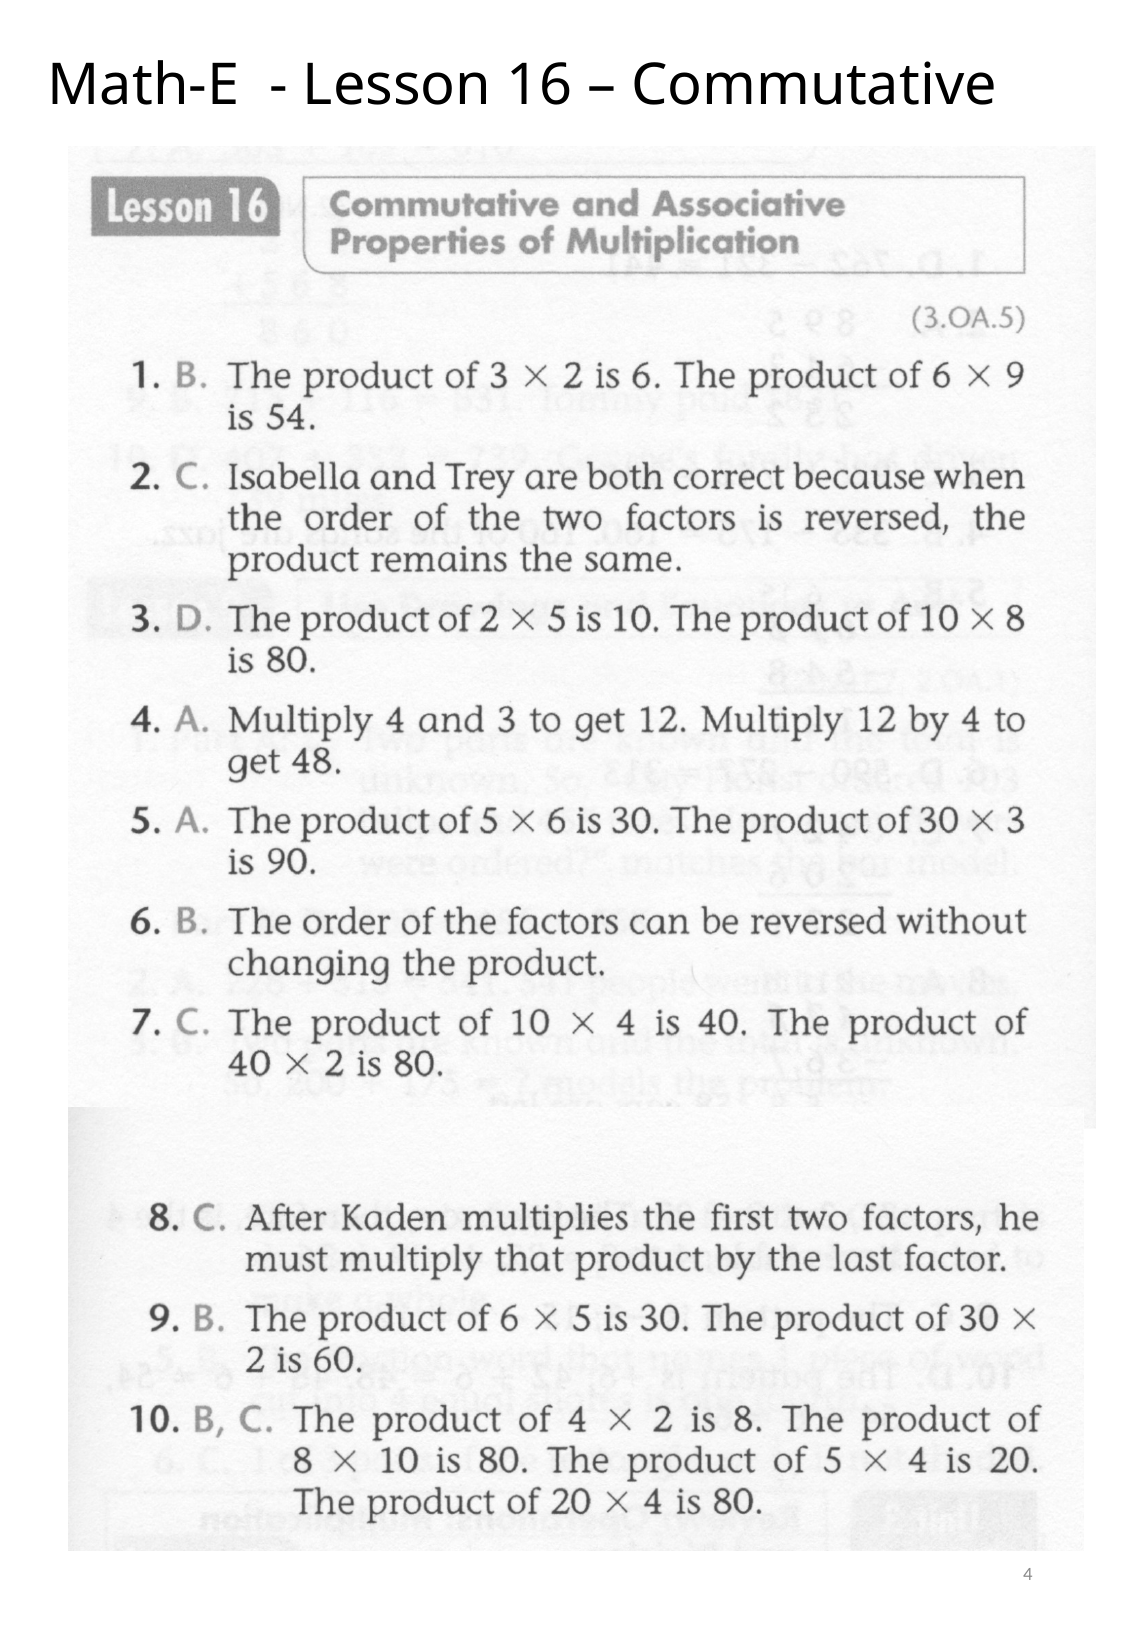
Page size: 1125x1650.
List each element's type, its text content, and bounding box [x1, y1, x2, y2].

slide_number 4 [794, 1551, 1048, 1618]
text_box Math-E - Lesson 16 – Commutative [32, 25, 1125, 147]
picture [68, 146, 1096, 1551]
